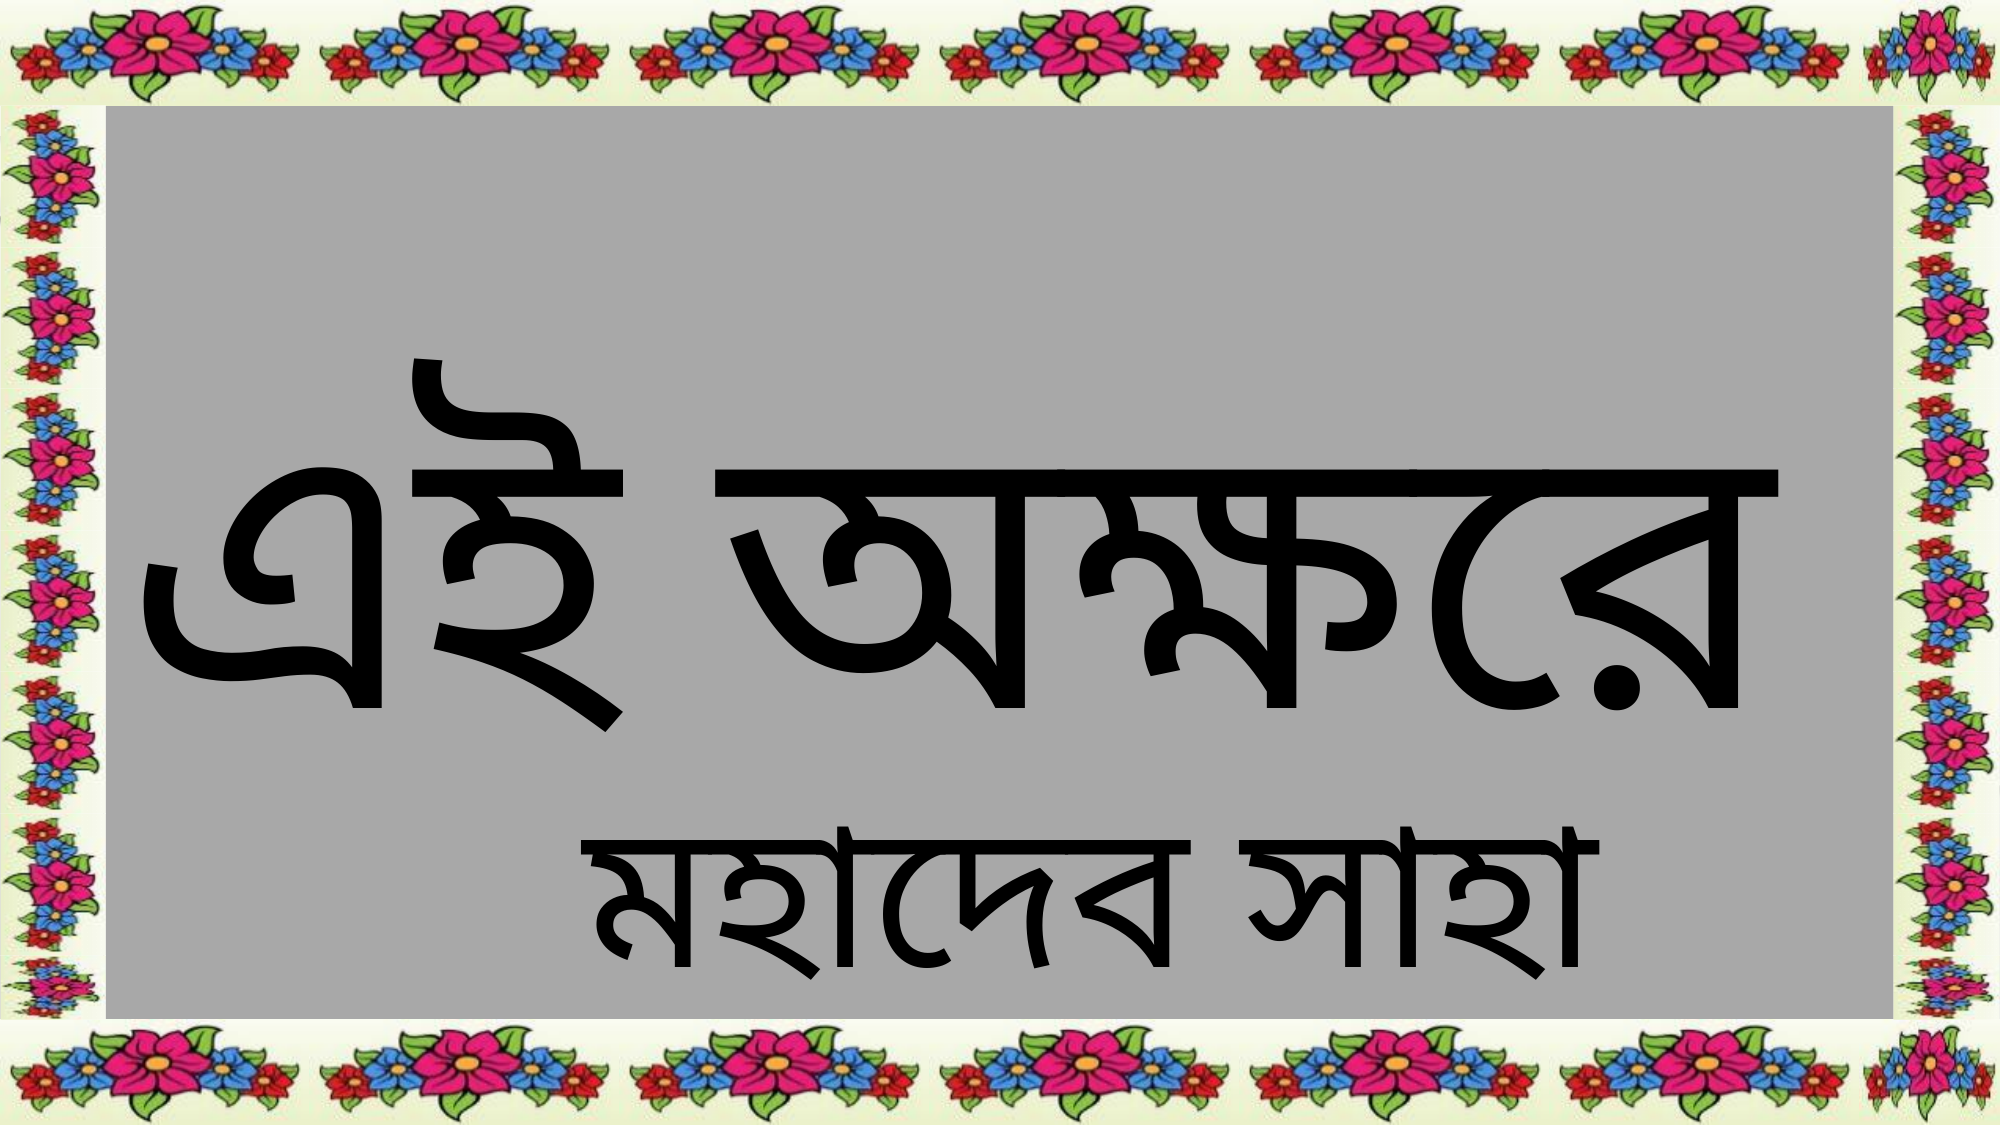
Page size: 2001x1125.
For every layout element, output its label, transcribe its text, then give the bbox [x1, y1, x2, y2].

picture [1894, 672, 1999, 813]
picture [1, 248, 105, 388]
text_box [0, 509, 510, 616]
picture [1894, 814, 1999, 955]
picture [1894, 956, 1999, 1019]
picture [1, 814, 105, 955]
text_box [0, 0, 2000, 106]
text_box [1489, 509, 2000, 616]
picture [1894, 248, 1999, 388]
picture [1, 672, 105, 813]
picture [1894, 106, 1999, 247]
picture [1, 389, 105, 509]
picture [1894, 616, 1999, 671]
picture [1, 956, 105, 1019]
picture [1894, 389, 1999, 509]
picture [1, 616, 105, 671]
title এই অক্ষরে মহাদেব সাহা [106, 116, 1893, 1019]
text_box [0, 1019, 2000, 1125]
picture [1, 106, 105, 247]
